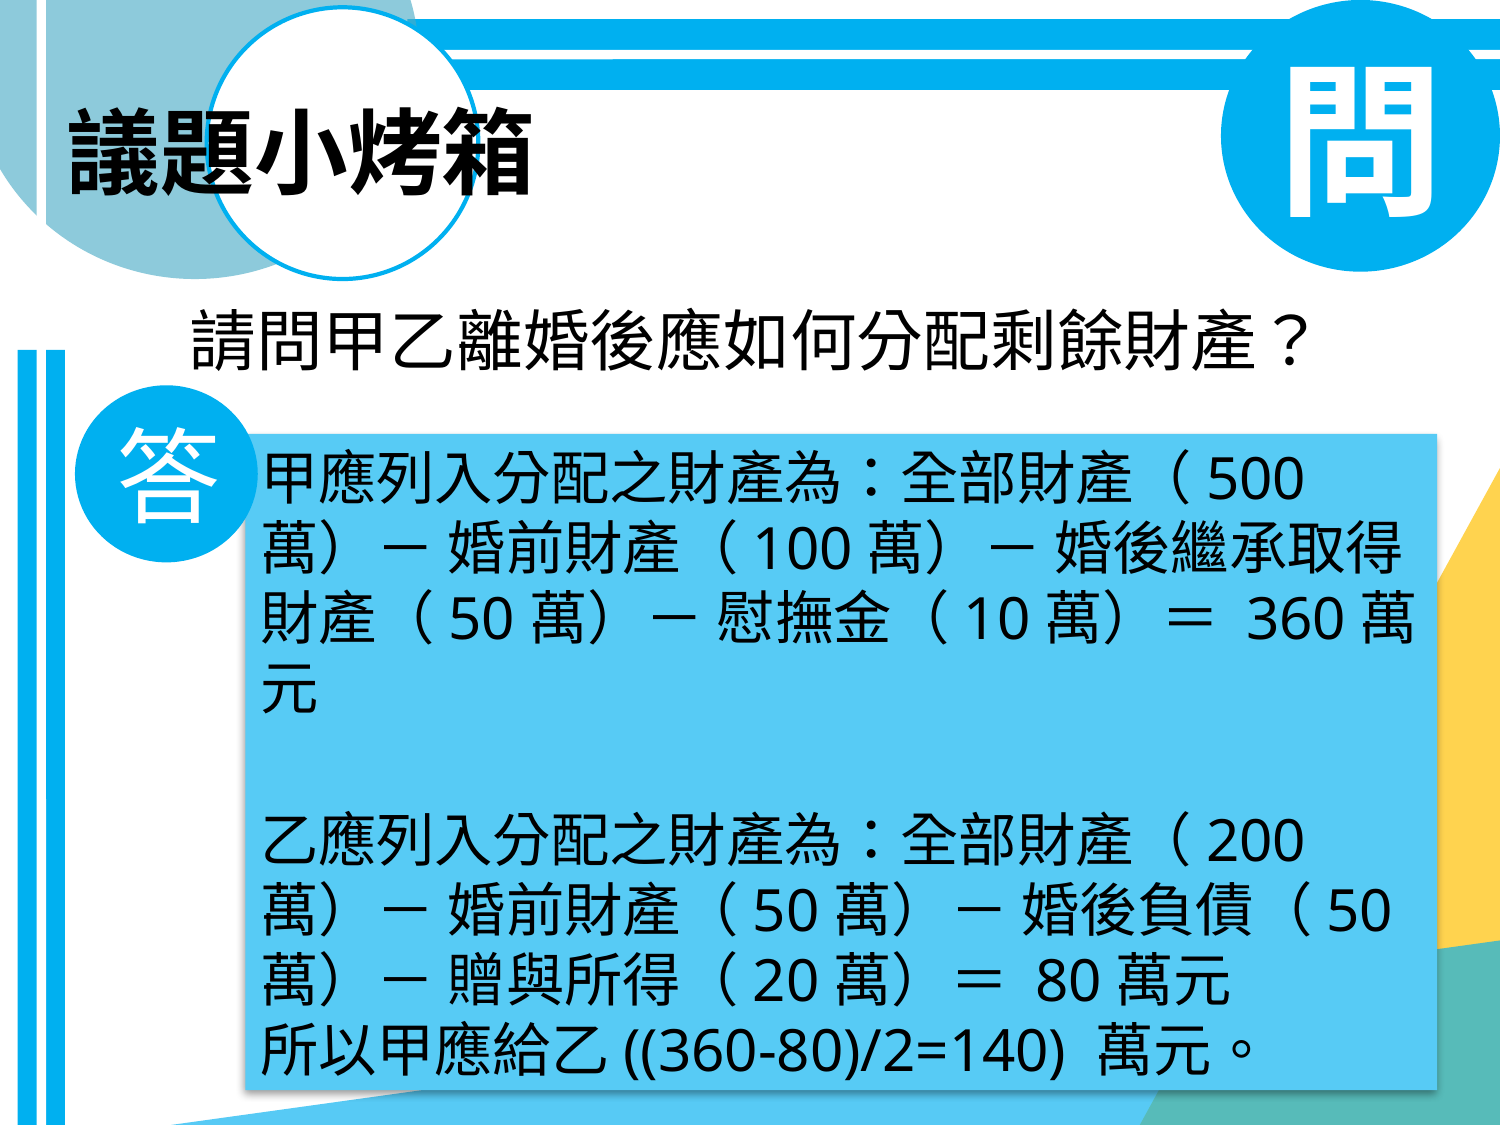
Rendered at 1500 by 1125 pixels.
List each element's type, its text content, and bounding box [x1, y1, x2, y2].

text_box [74, 385, 1438, 1029]
list 請問甲乙離婚後應如何分配剩餘財產？ [88, 290, 1425, 383]
title 議題小烤箱 [41, 56, 561, 244]
